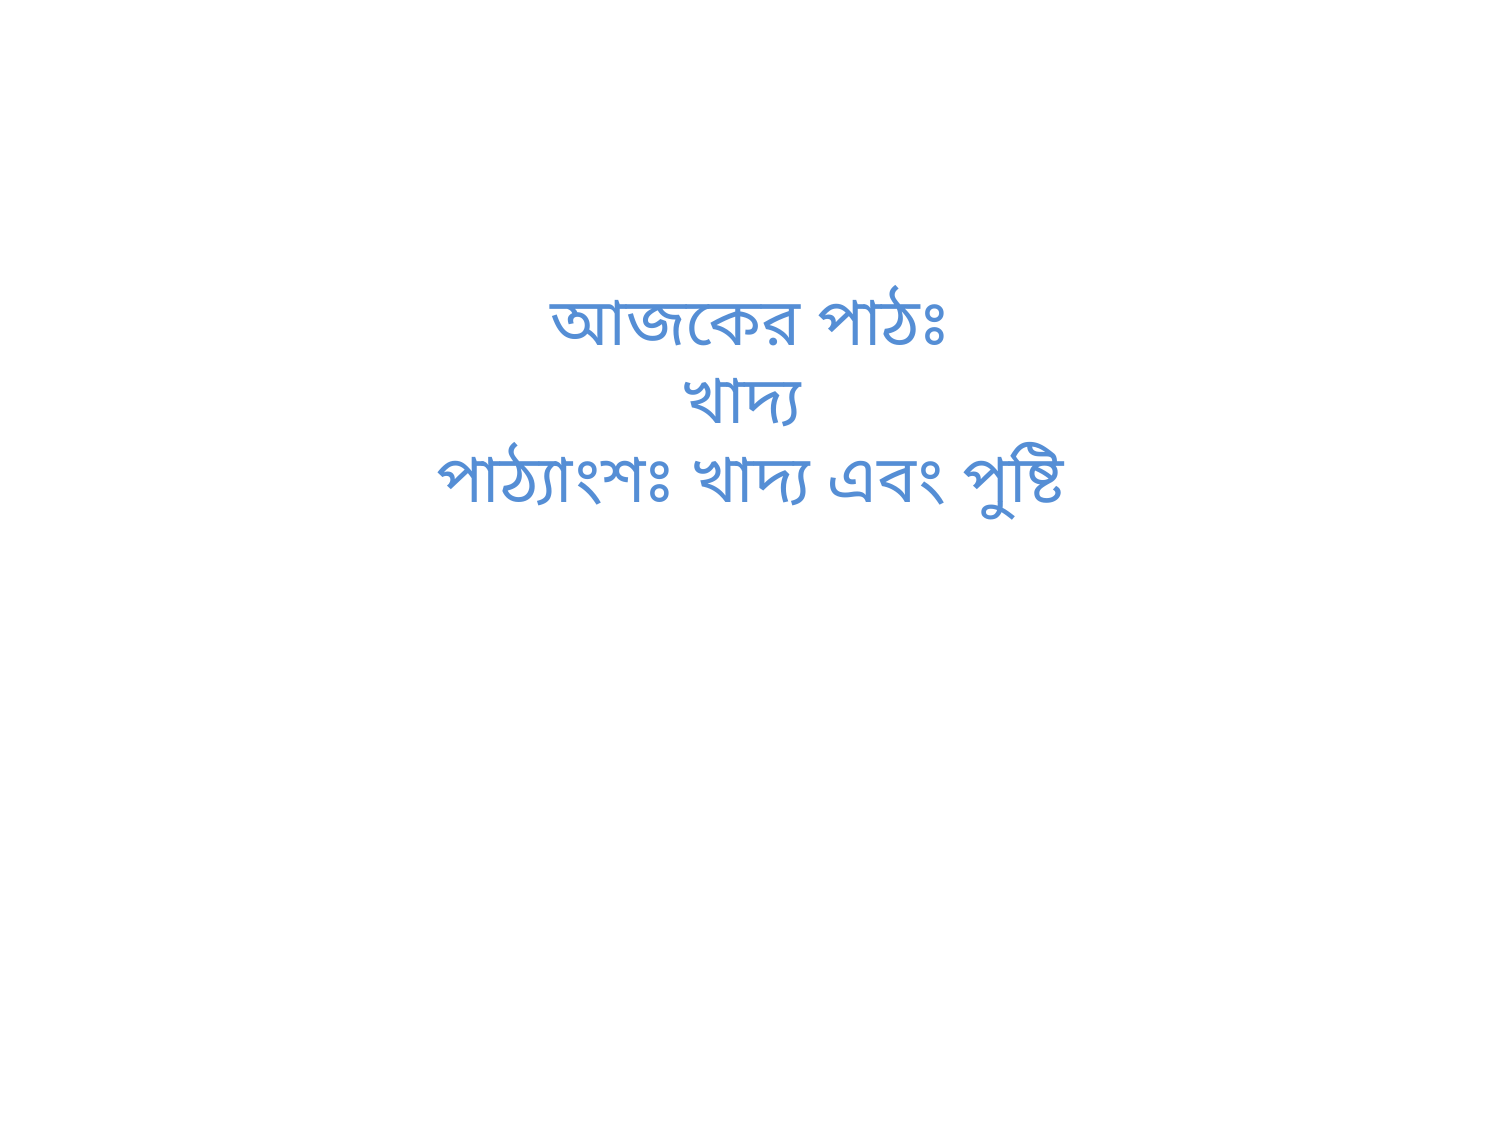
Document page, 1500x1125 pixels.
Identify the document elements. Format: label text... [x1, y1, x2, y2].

title আজকের পাঠঃ খাদ্য পাঠ্যাংশঃ খাদ্য এবং পুষ্টি [75, 270, 1425, 525]
